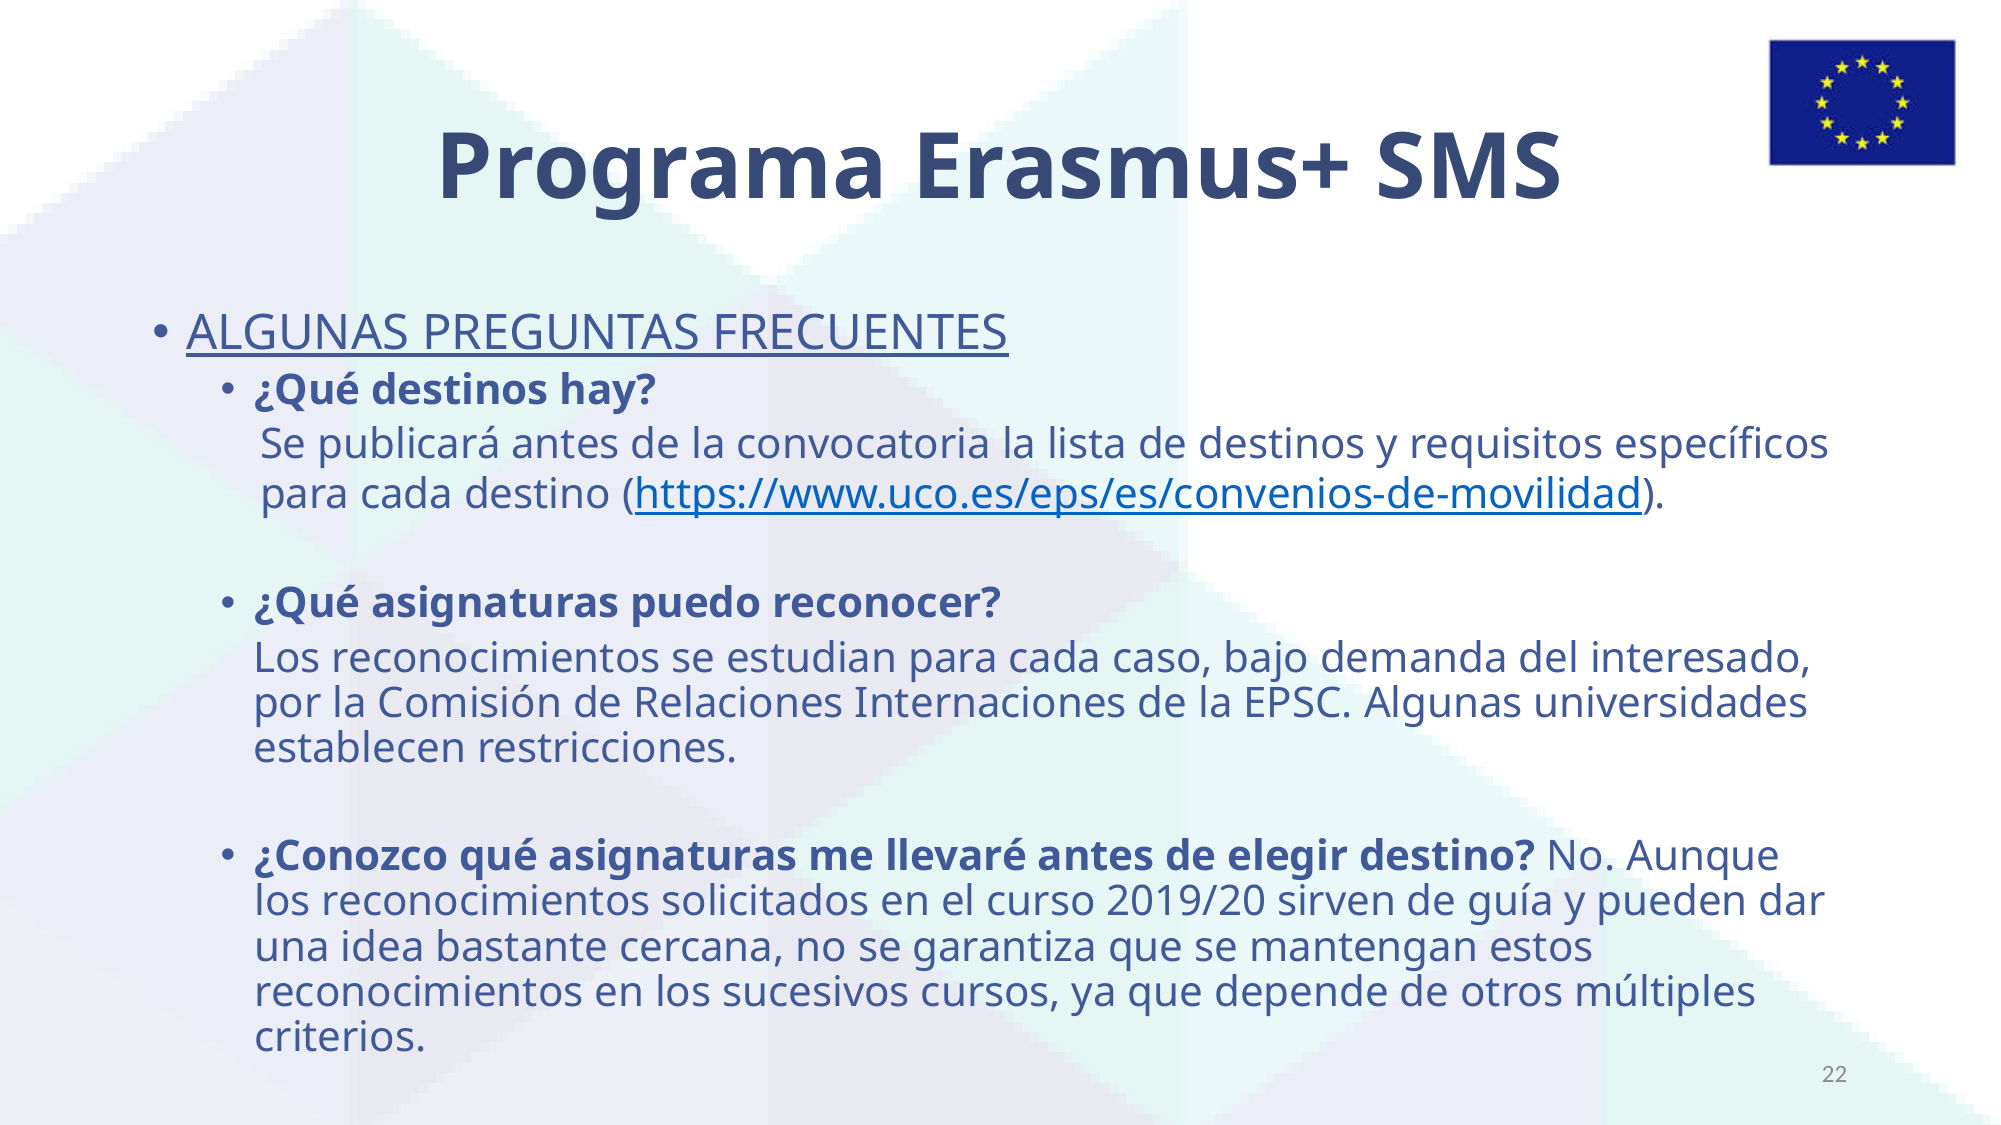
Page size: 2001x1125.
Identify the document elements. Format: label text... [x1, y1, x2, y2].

slide_number 22 [1412, 1042, 1863, 1103]
list ALGUNAS PREGUNTAS FRECUENTES ¿Qué destinos hay? Se publicará antes de la convocatoria la lista de destinos y requisitos específicos para cada destino (https://www.uco.es/eps/es/convenios-de-movilidad). ¿Qué asignaturas puedo reconocer? Los reconocimientos se estudian para cada caso, bajo demanda del interesado, por la Comisión de Relaciones Internaciones de la EPSC. Algunas universidades establecen restricciones. ¿Conozco qué asignaturas me llevaré antes de elegir destino? No. Aunque los reconocimientos solicitados en el curso 2019/20 sirven de guía y pueden dar una idea bastante cercana, no se garantiza que se mantengan estos reconocimientos en los sucesivos cursos, ya que depende de otros múltiples criterios. [137, 299, 1863, 1070]
title Programa Erasmus+ SMS [137, 59, 1863, 278]
picture [1766, 37, 1959, 169]
